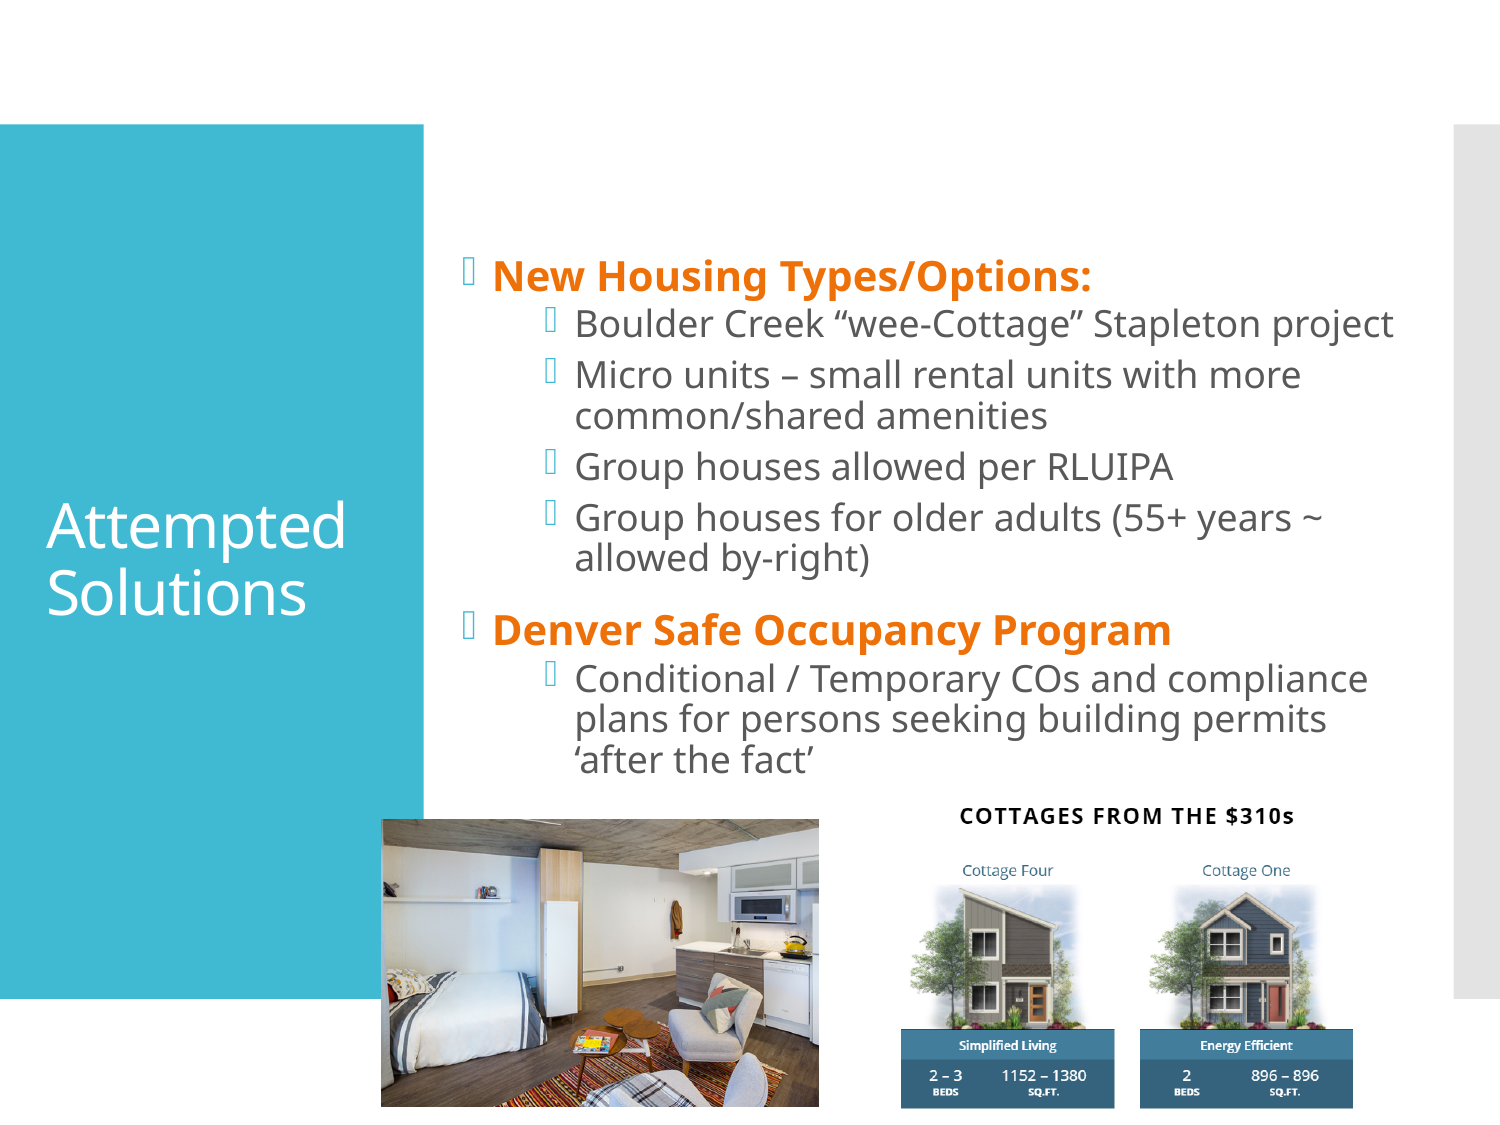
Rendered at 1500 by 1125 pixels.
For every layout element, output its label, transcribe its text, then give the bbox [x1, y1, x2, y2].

picture [833, 778, 1420, 1125]
picture [380, 819, 819, 1108]
list New Housing Types/Options: Boulder Creek “wee-Cottage” Stapleton project Micro units – small rental units with more common/shared amenities Group houses allowed per RLUIPA Group houses for older adults (55+ years ~ allowed by-right) Denver Safe Occupancy Program Conditional / Temporary COs and compliance plans for persons seeking building permits ‘after the fact’ [446, 188, 1419, 848]
title Attempted Solutions [31, 184, 394, 940]
